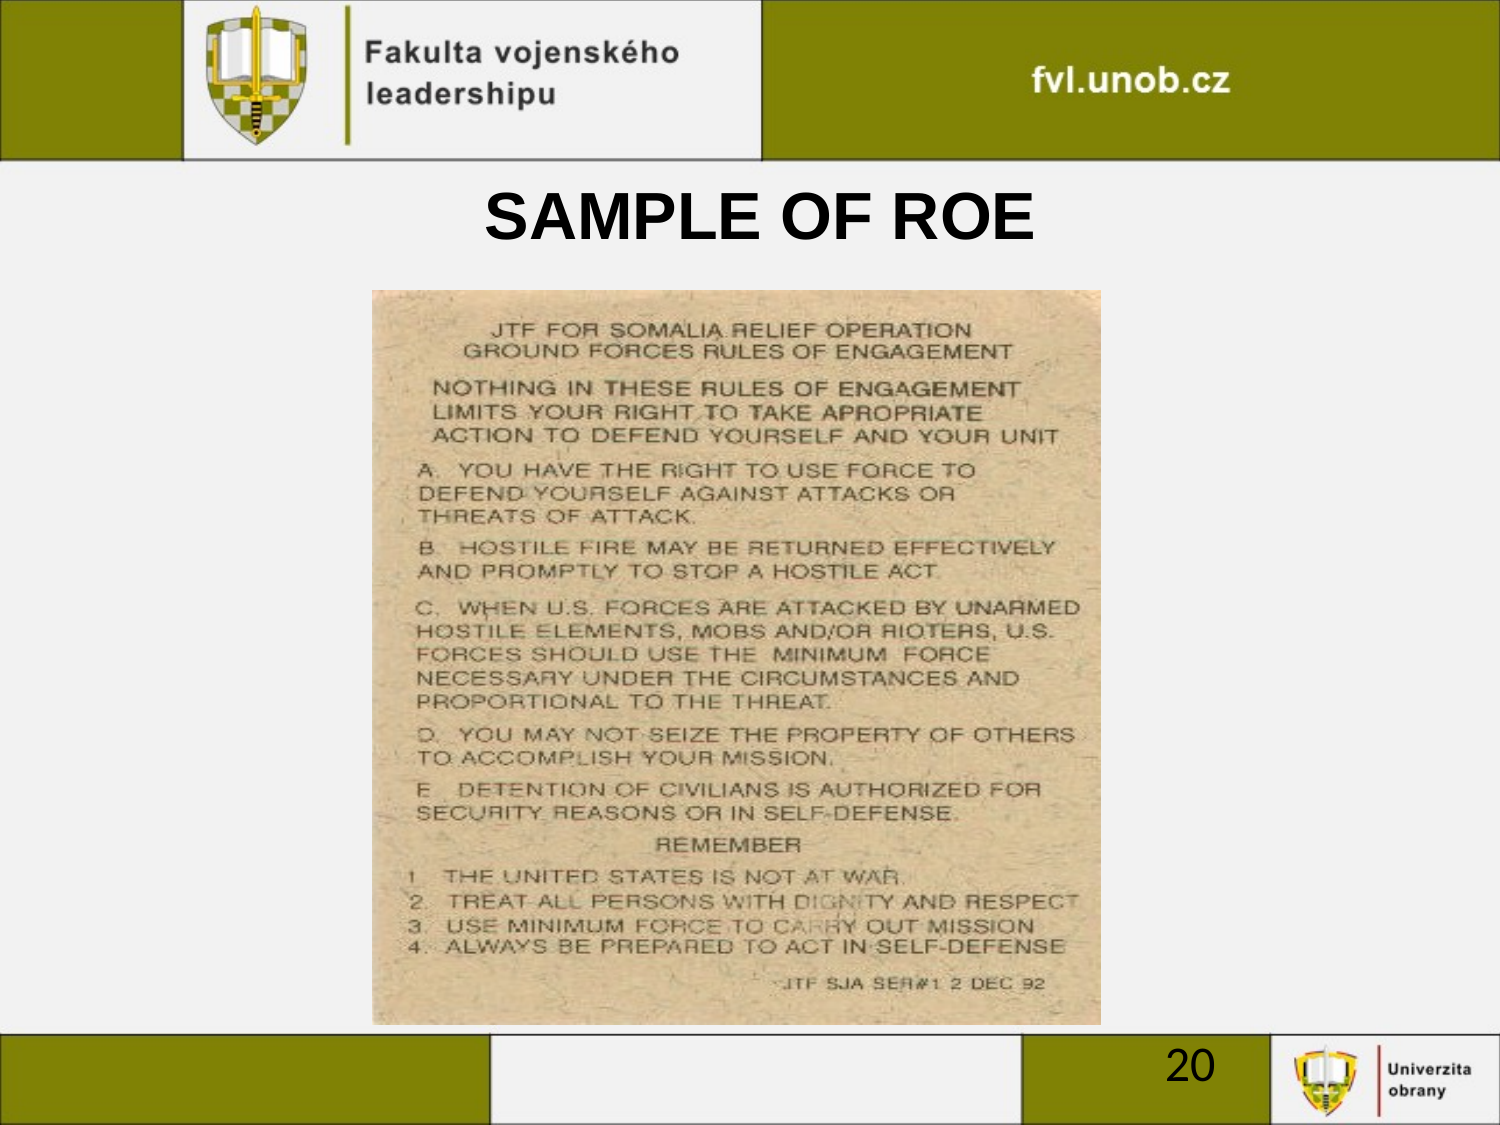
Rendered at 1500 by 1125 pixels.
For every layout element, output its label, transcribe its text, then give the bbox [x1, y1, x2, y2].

slide_number 20 [1149, 1024, 1500, 1100]
title SAMPLE OF ROE [76, 143, 1427, 293]
picture [0, 0, 1500, 1125]
